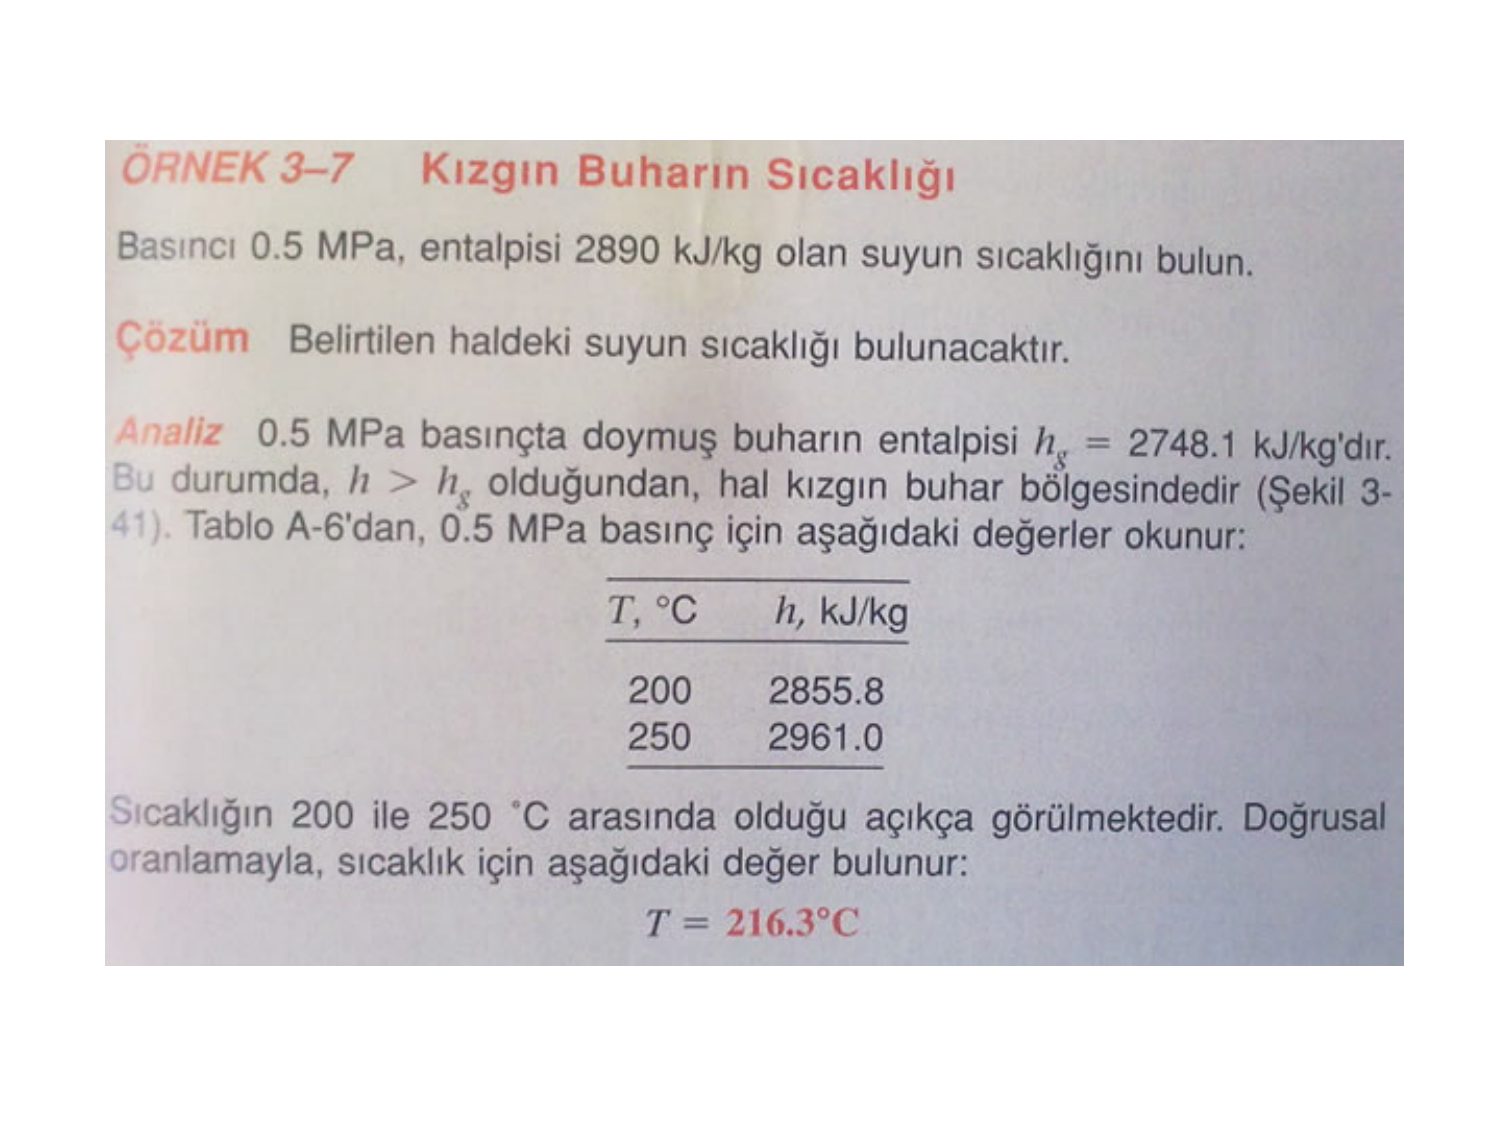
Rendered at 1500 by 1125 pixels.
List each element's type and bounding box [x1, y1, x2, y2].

picture [105, 140, 1404, 966]
